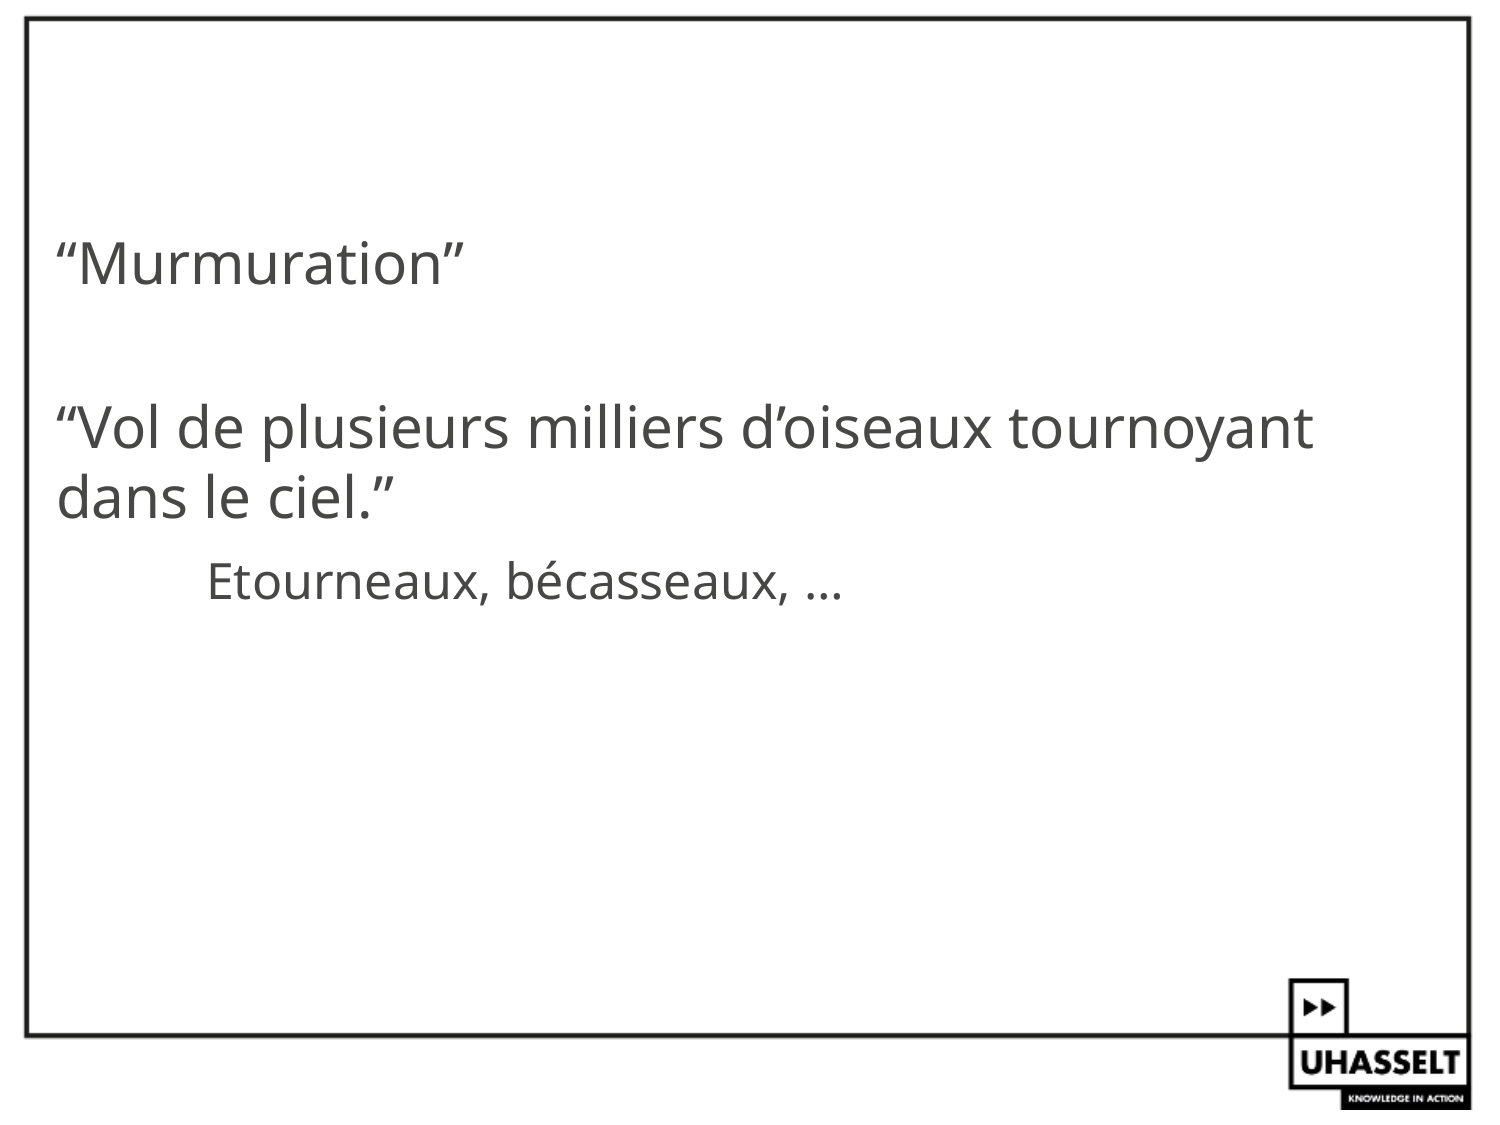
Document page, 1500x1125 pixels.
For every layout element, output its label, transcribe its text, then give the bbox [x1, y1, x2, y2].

list “Murmuration” “Vol de plusieurs milliers d’oiseaux tournoyant dans le ciel.” Etourneaux, bécasseaux, … [41, 137, 1459, 965]
picture [20, 12, 1476, 1110]
